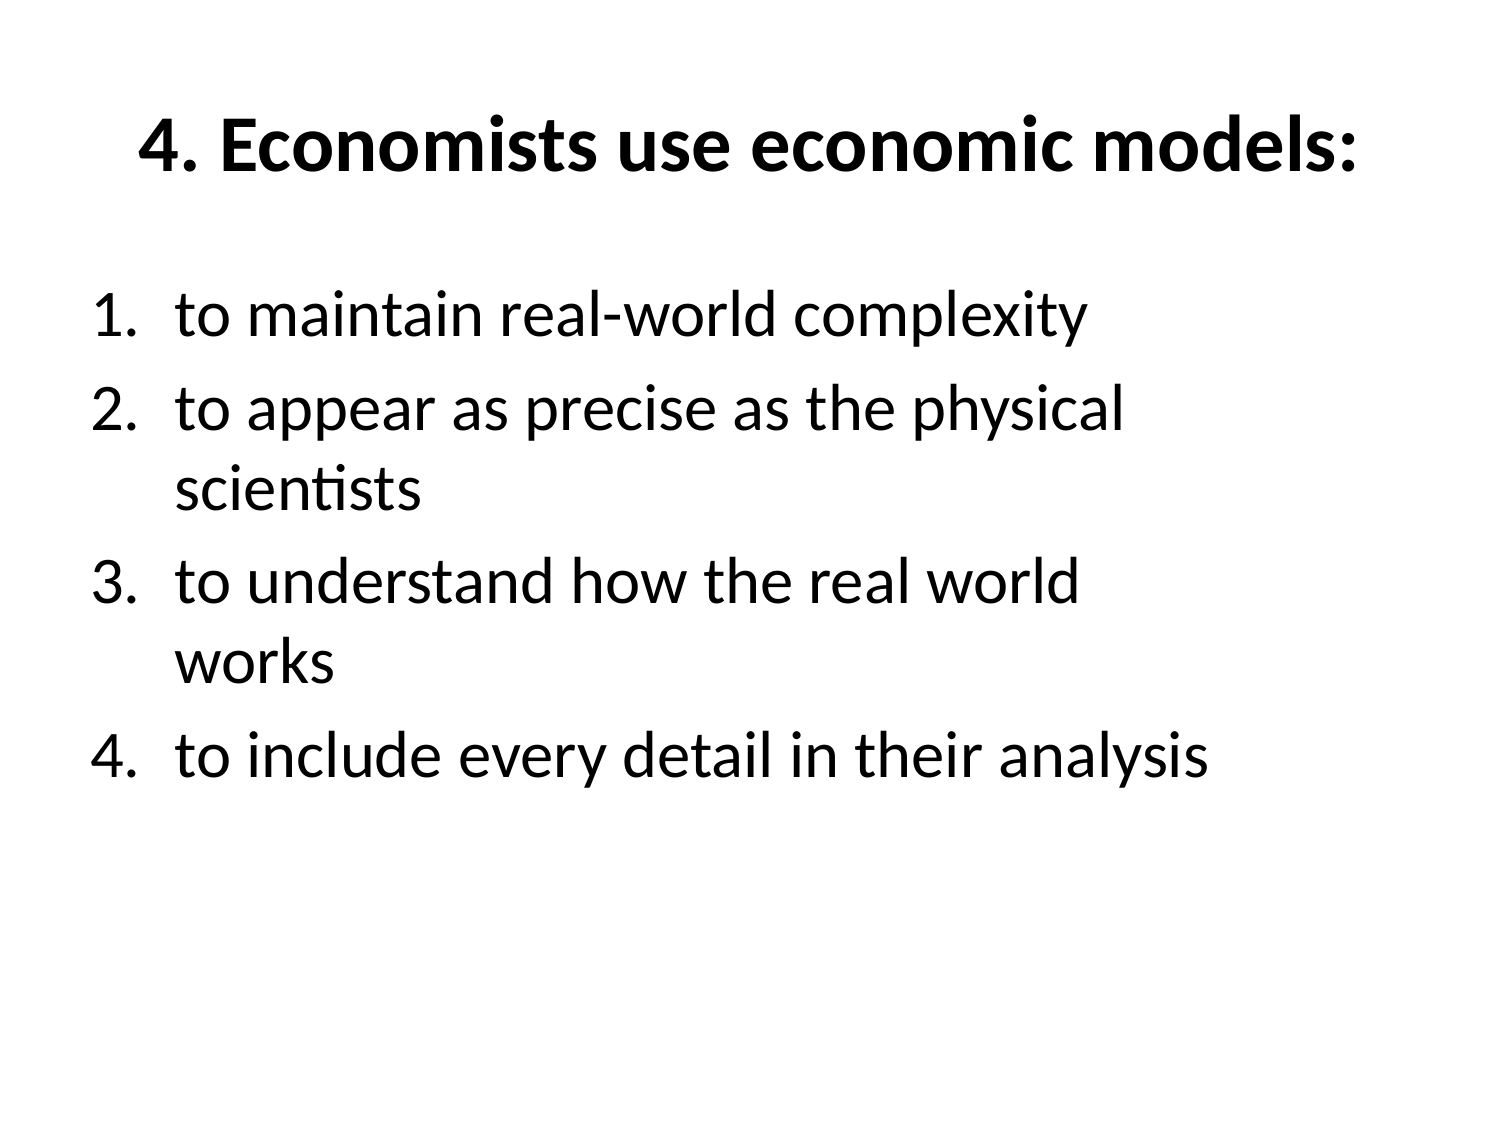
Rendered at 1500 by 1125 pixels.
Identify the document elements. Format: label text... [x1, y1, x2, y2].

title 4. Economists use economic models: [75, 45, 1425, 233]
list to maintain real-world complexity to appear as precise as the physical scientists to understand how the real world works to include every detail in their analysis [75, 262, 1263, 1005]
